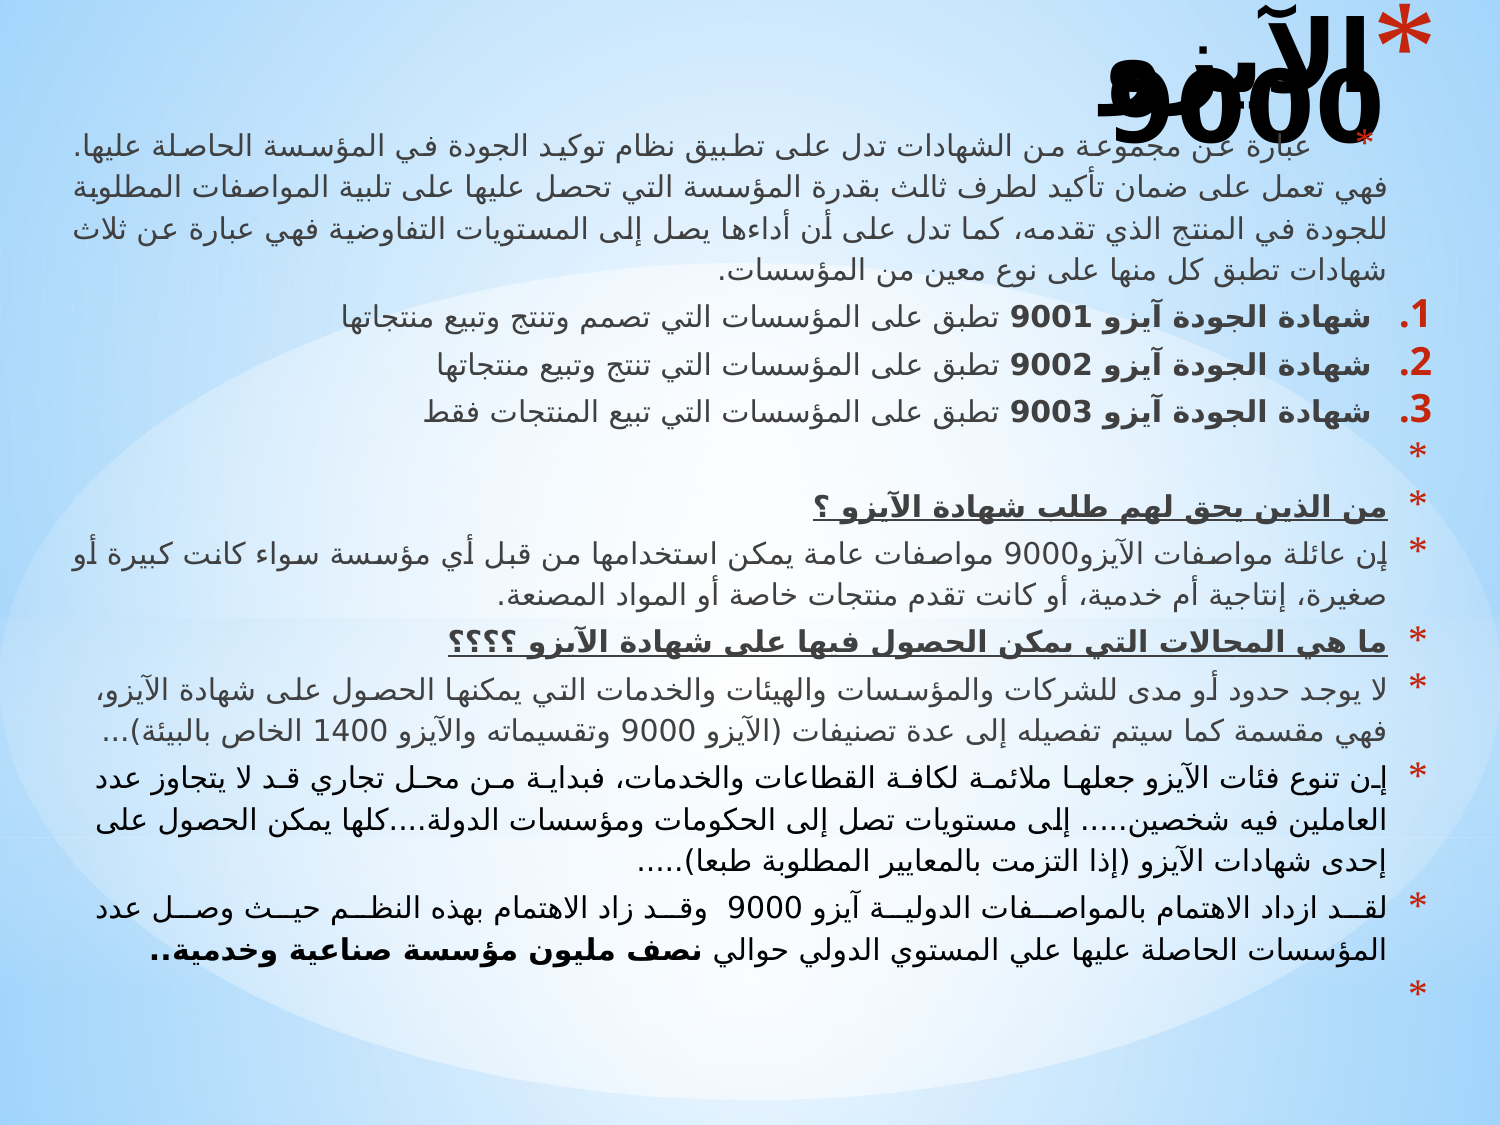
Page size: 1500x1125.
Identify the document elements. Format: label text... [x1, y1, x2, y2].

title الآيزو 9000 [891, 54, 1453, 138]
list عبارة عن مجموعة من الشهادات تدل على تطبيق نظام توكيد الجودة في المؤسسة الحاصلة عليها. فهي تعمل على ضمان تأكيد لطرف ثالث بقدرة المؤسسة التي تحصل عليها على تلبية المواصفات المطلوبة للجودة في المنتج الذي تقدمه، كما تدل على أن أداءها يصل إلى المستويات التفاوضية فهي عبارة عن ثلاث شهادات تطبق كل منها على نوع معين من المؤسسات. شهادة الجودة آيزو 9001 تطبق على المؤسسات التي تصمم وتنتج وتبيع منتجاتها شهادة الجودة آيزو 9002 تطبق على المؤسسات التي تنتج وتبيع منتجاتها شهادة الجودة آيزو 9003 تطبق على المؤسسات التي تبيع المنتجات فقط من الذين يحق لهم طلب شهادة الآيزو ؟ إن عائلة مواصفات الآيزو9000 مواصفات عامة يمكن استخدامها من قبل أي مؤسسة سواء كانت كبيرة أو صغيرة، إنتاجية أم خدمية، أو كانت تقدم منتجات خاصة أو المواد المصنعة. ما هي المجالات التي يمكن الحصول فيها على شهادة الآيزو ؟؟؟؟ لا يوجد حدود أو مدى للشركات والمؤسسات والهيئات والخدمات التي يمكنها الحصول على شهادة الآيزو، فهي مقسمة كما سيتم تفصيله إلى عدة تصنيفات (الآيزو 9000 وتقسيماته والآيزو 1400 الخاص بالبيئة)... إن تنوع فئات الآيزو جعلها ملائمة لكافة القطاعات والخدمات، فبداية من محل تجاري قد لا يتجاوز عدد العاملين فيه شخصين..... إلى مستويات تصل إلى الحكومات ومؤسسات الدولة....كلها يمكن الحصول على إحدى شهادات الآيزو (إذا التزمت بالمعايير المطلوبة طبعا)..... لقد ازداد الاهتمام بالمواصفات الدولية آيزو 9000 وقد زاد الاهتمام بهذه النظم حيث وصل عدد المؤسسات الحاصلة عليها علي المستوي الدولي حوالي نصف مليون مؤسسة صناعية وخدمية.. [53, 113, 1436, 1071]
